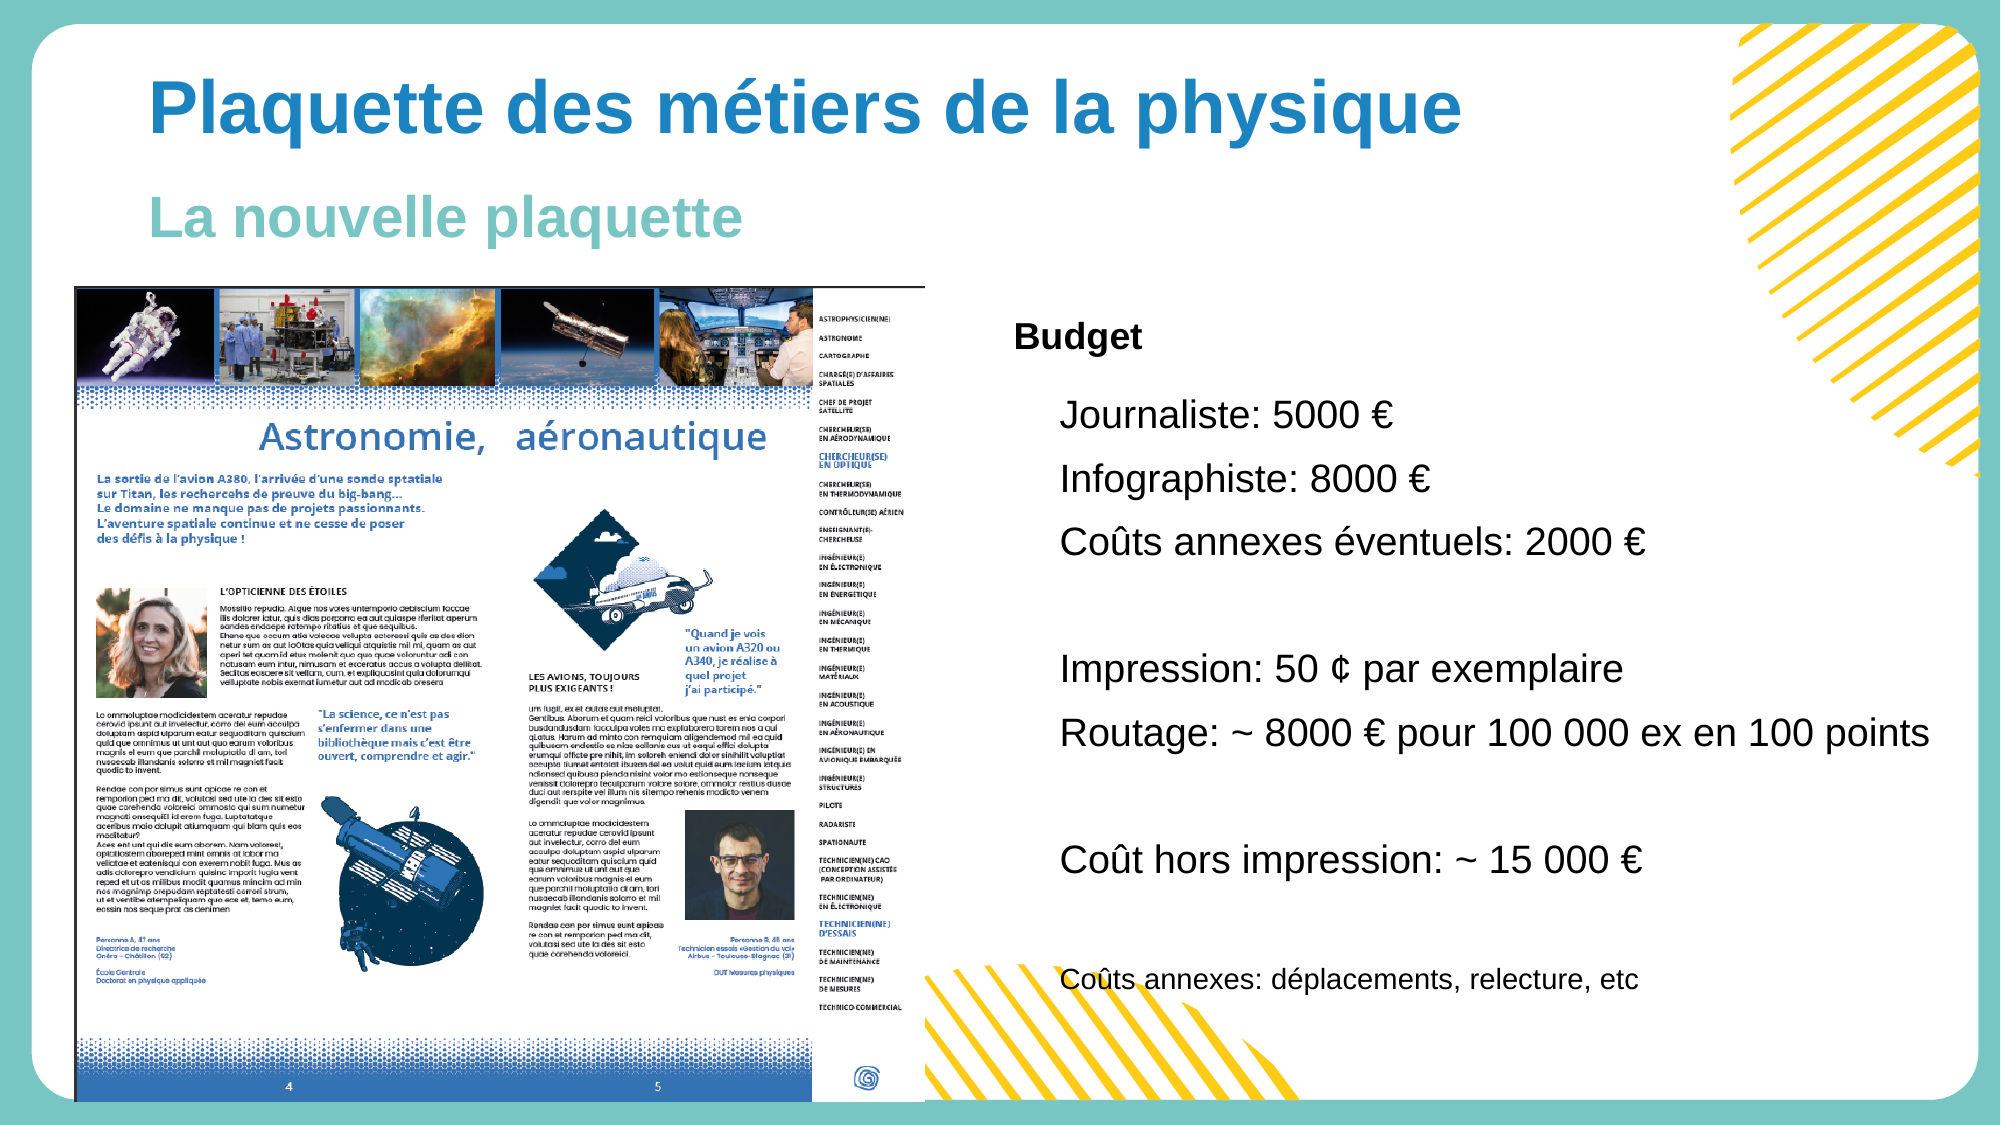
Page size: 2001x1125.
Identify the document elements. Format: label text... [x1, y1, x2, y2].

title Plaquette des métiers de la physique [133, 57, 1483, 161]
picture [0, 0, 2001, 1125]
text_box Budget [998, 309, 1719, 385]
text_box Journaliste: 5000 € Infographiste: 8000 € Coûts annexes éventuels: 2000 € Impression: 50 ¢ par exemplaire Routage: ~ 8000 € pour 100 000 ex en 100 points Coût hors impression: ~ 15 000 € Coûts annexes: déplacements, relecture, etc [1044, 387, 1956, 1014]
list La nouvelle plaquette [133, 179, 799, 269]
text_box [74, 286, 925, 1103]
